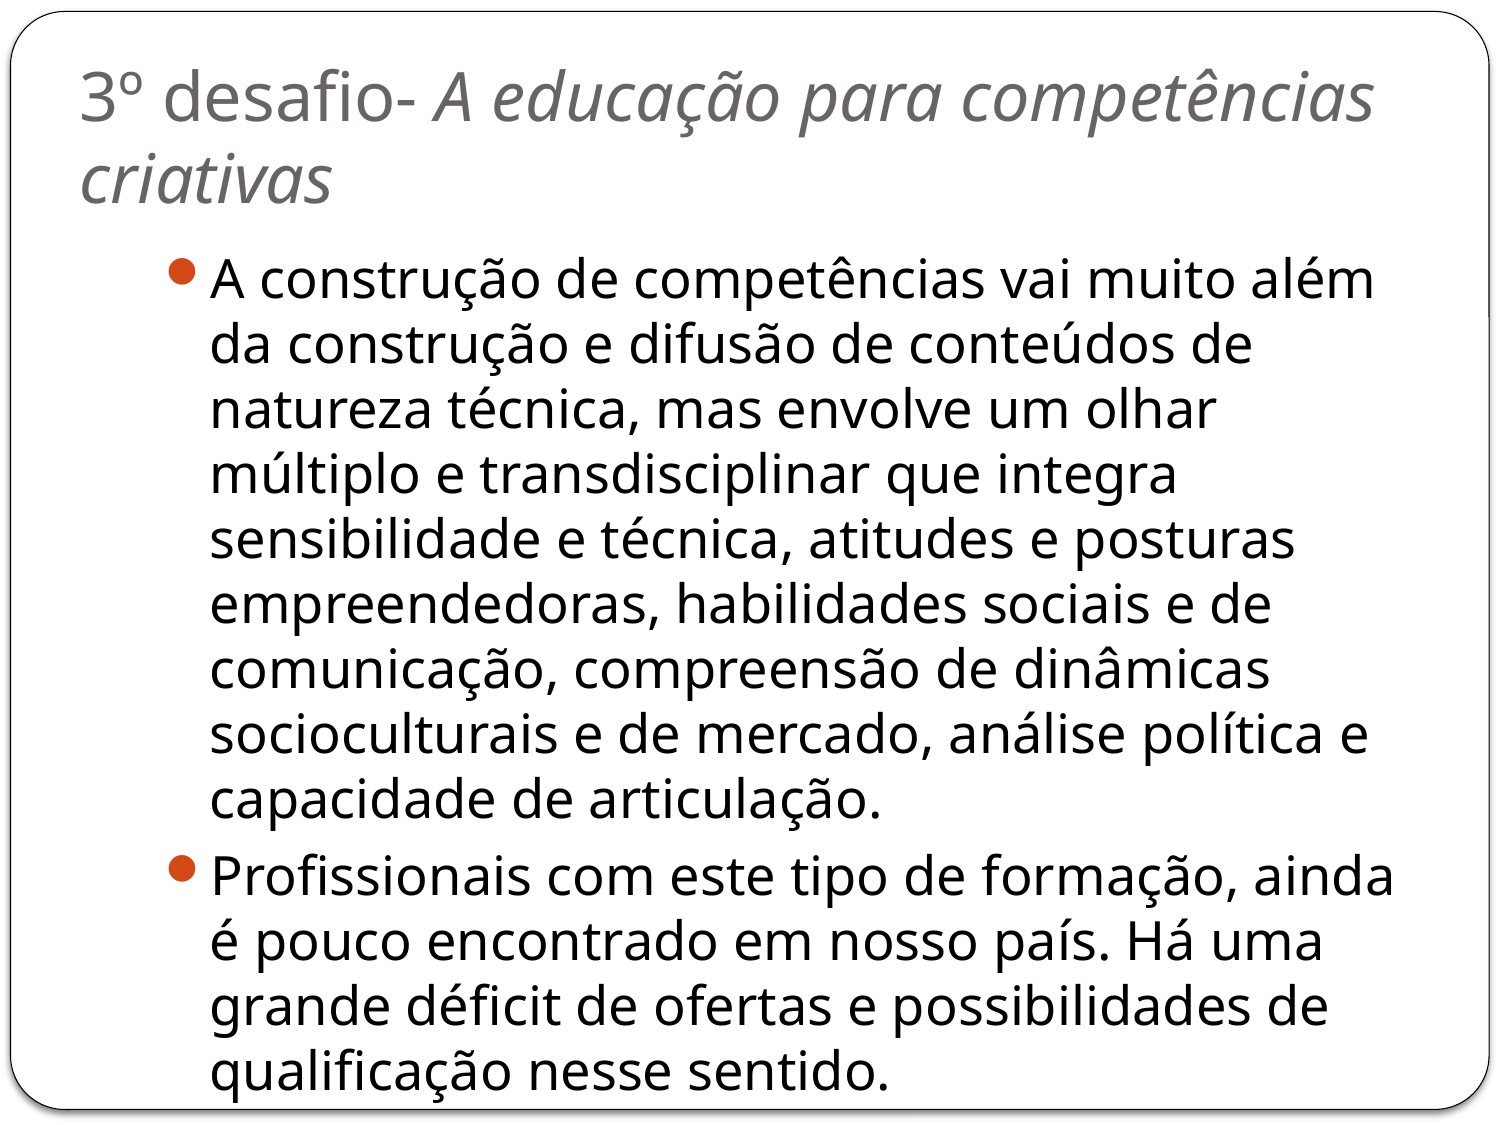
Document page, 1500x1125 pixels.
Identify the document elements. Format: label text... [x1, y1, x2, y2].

title 3º desafio- A educação para competências criativas [64, 45, 1483, 233]
list A construção de competências vai muito além da construção e difusão de conteúdos de natureza técnica, mas envolve um olhar múltiplo e transdisciplinar que integra sensibilidade e técnica, atitudes e posturas empreendedoras, habilidades sociais e de comunicação, compreensão de dinâmicas socioculturais e de mercado, análise política e capacidade de articulação. Profissionais com este tipo de formação, ainda é pouco encontrado em nosso país. Há uma grande déficit de ofertas e possibilidades de qualificação nesse sentido. [150, 237, 1425, 988]
